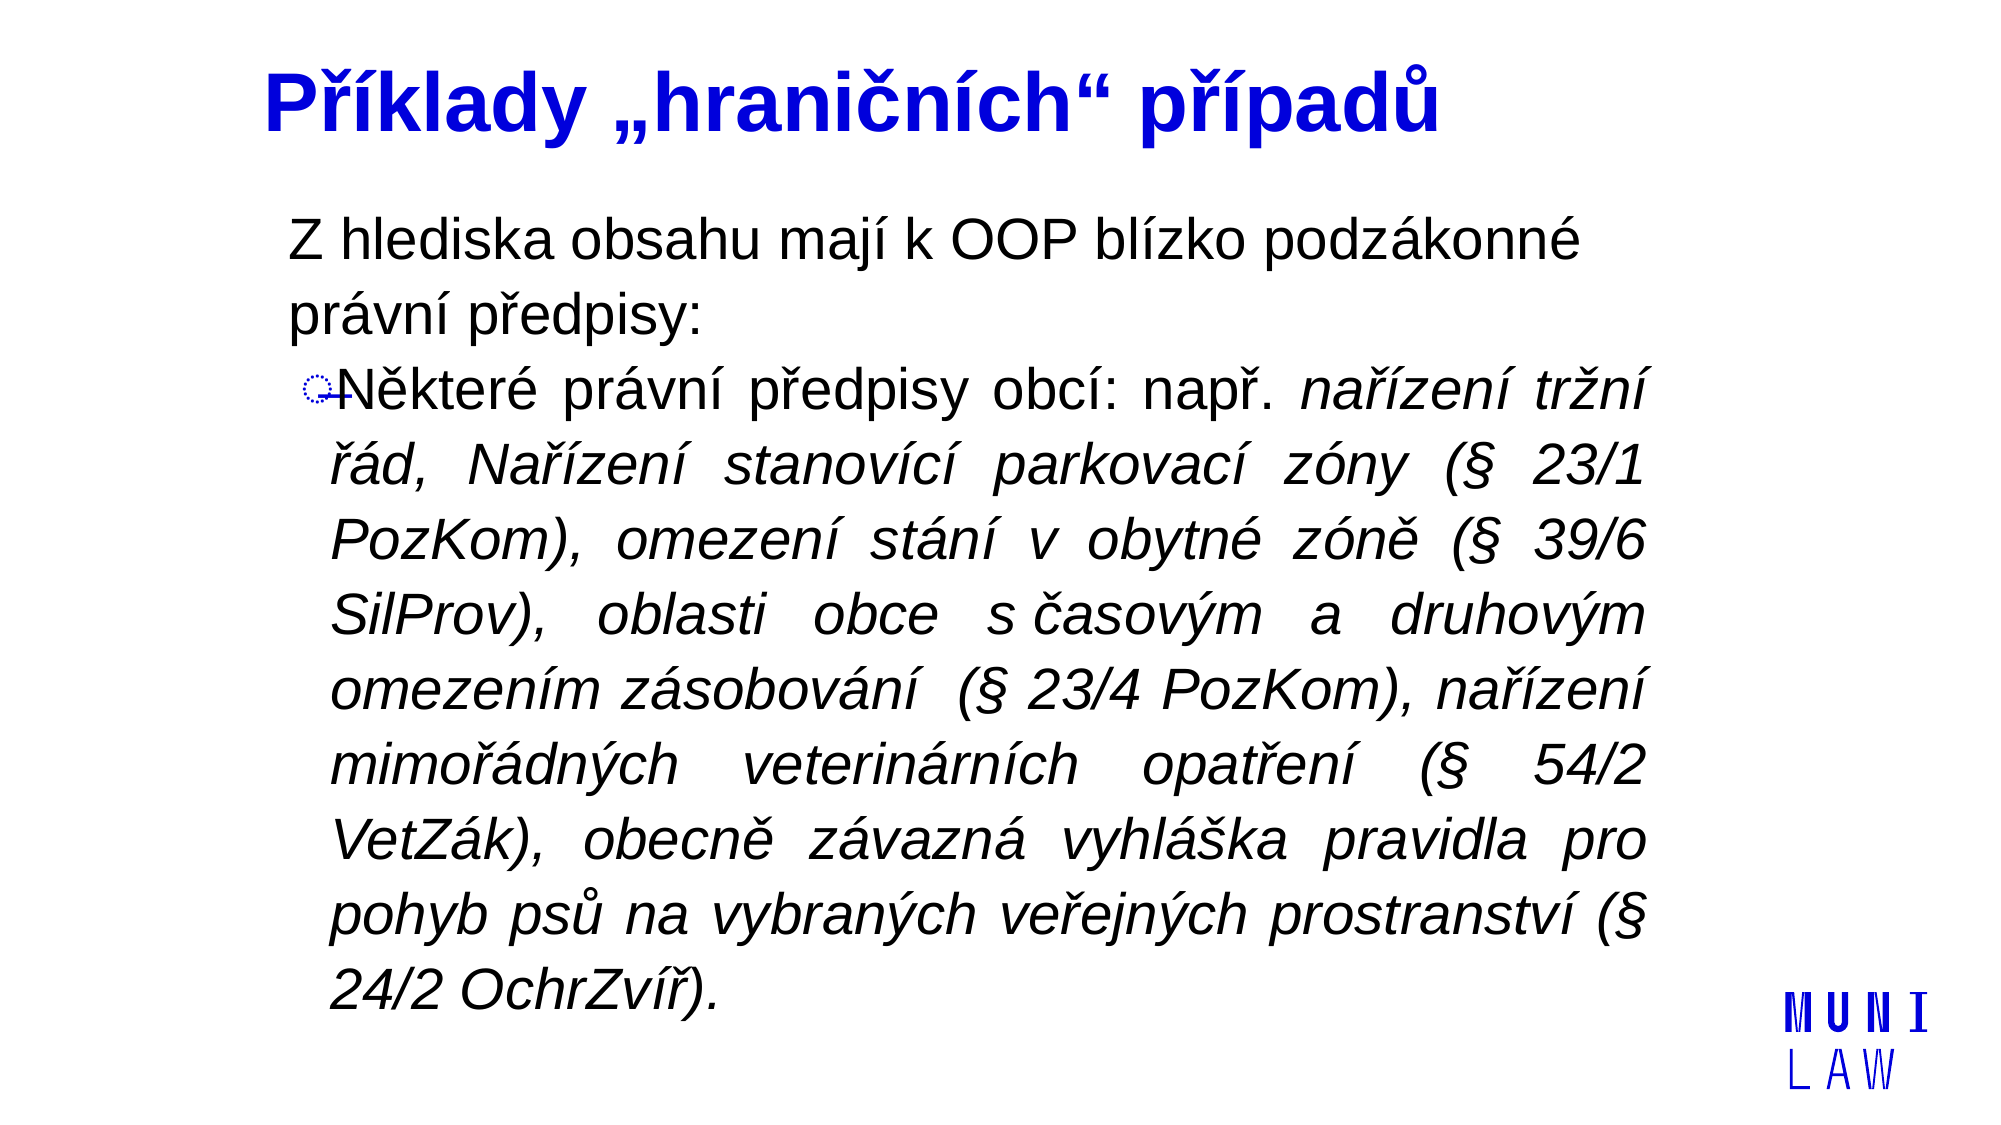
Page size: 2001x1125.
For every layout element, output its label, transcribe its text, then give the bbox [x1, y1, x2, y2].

list Z hlediska obsahu mají k OOP blízko podzákonné právní předpisy: Některé právní předpisy obcí: např. nařízení tržní řád, Nařízení stanovící parkovací zóny (§ 23/1 PozKom), omezení stání v obytné zóně (§ 39/6 SilProv), oblasti obce s časovým a druhovým omezením zásobování (§ 23/4 PozKom), nařízení mimořádných veterinárních opatření (§ 54/2 VetZák), obecně závazná vyhláška pravidla pro pohyb psů na vybraných veřejných prostranství (§ 24/2 OchrZvíř). [288, 196, 1649, 1076]
title Příklady „hraničních“ případů [263, 64, 1614, 252]
